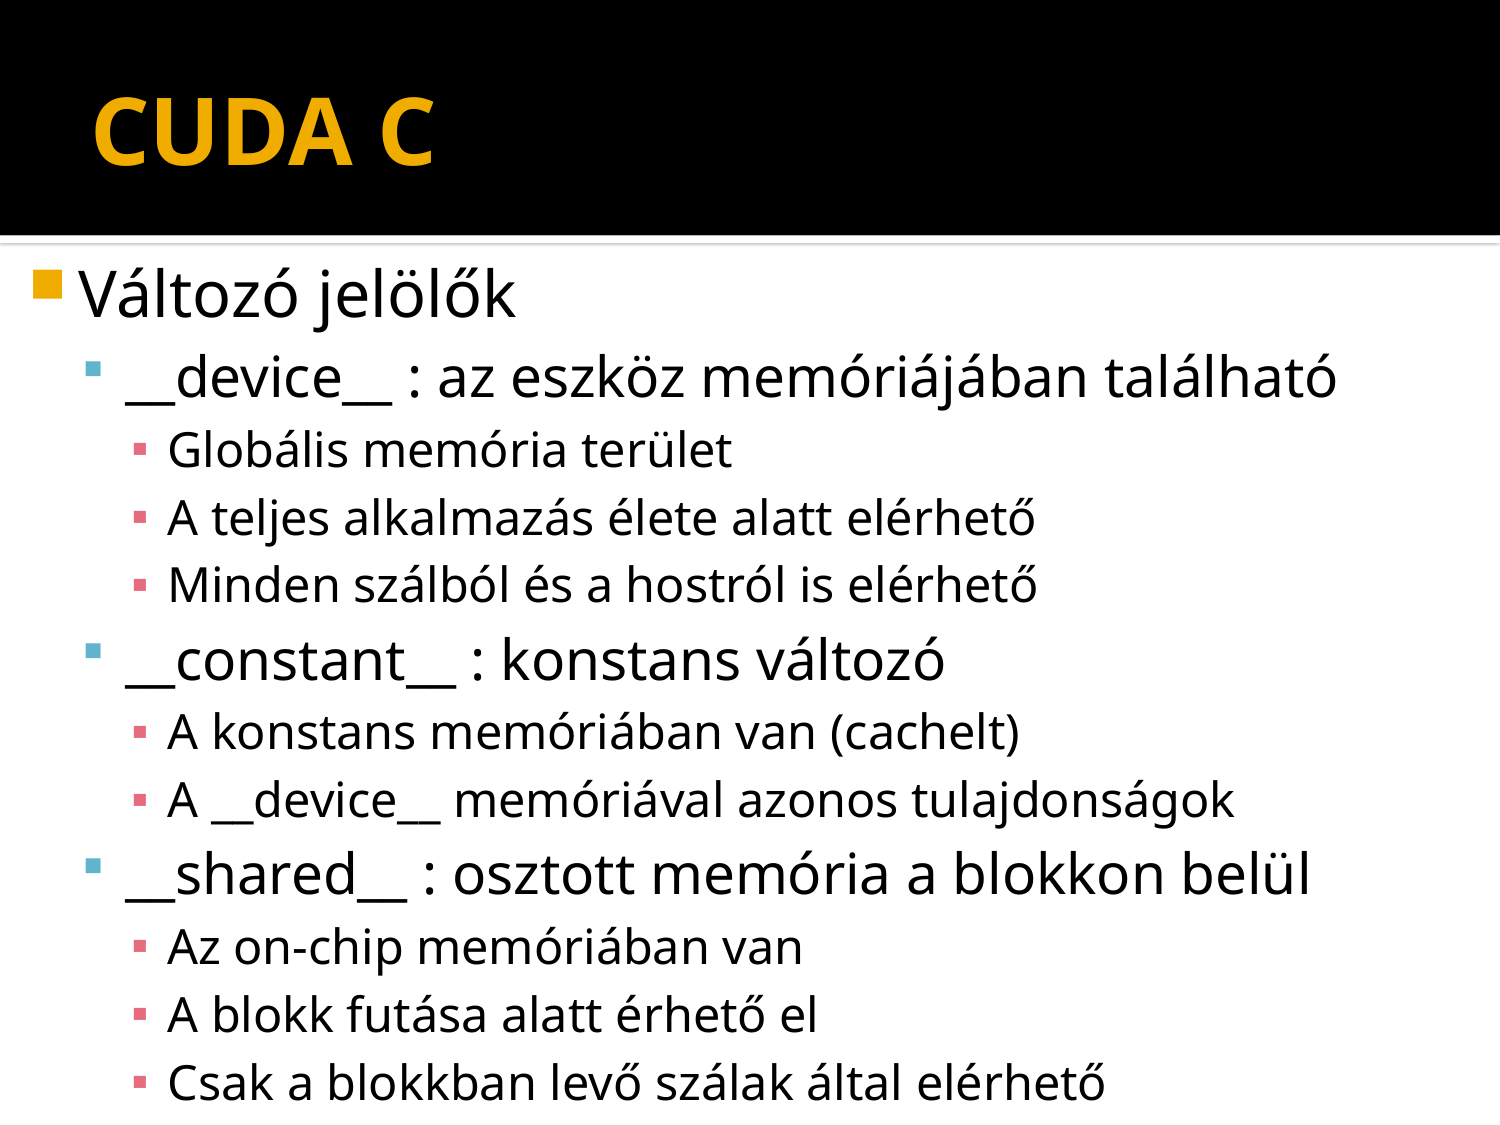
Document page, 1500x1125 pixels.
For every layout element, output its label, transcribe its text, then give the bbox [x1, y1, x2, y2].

list Változó jelölők __device__ : az eszköz memóriájában található Globális memória terület A teljes alkalmazás élete alatt elérhető Minden szálból és a hostról is elérhető __constant__ : konstans változó A konstans memóriában van (cachelt) A __device__ memóriával azonos tulajdonságok __shared__ : osztott memória a blokkon belül Az on-chip memóriában van A blokk futása alatt érhető el Csak a blokkban levő szálak által elérhető [0, 237, 1500, 1125]
title CUDA C [75, 25, 1425, 231]
